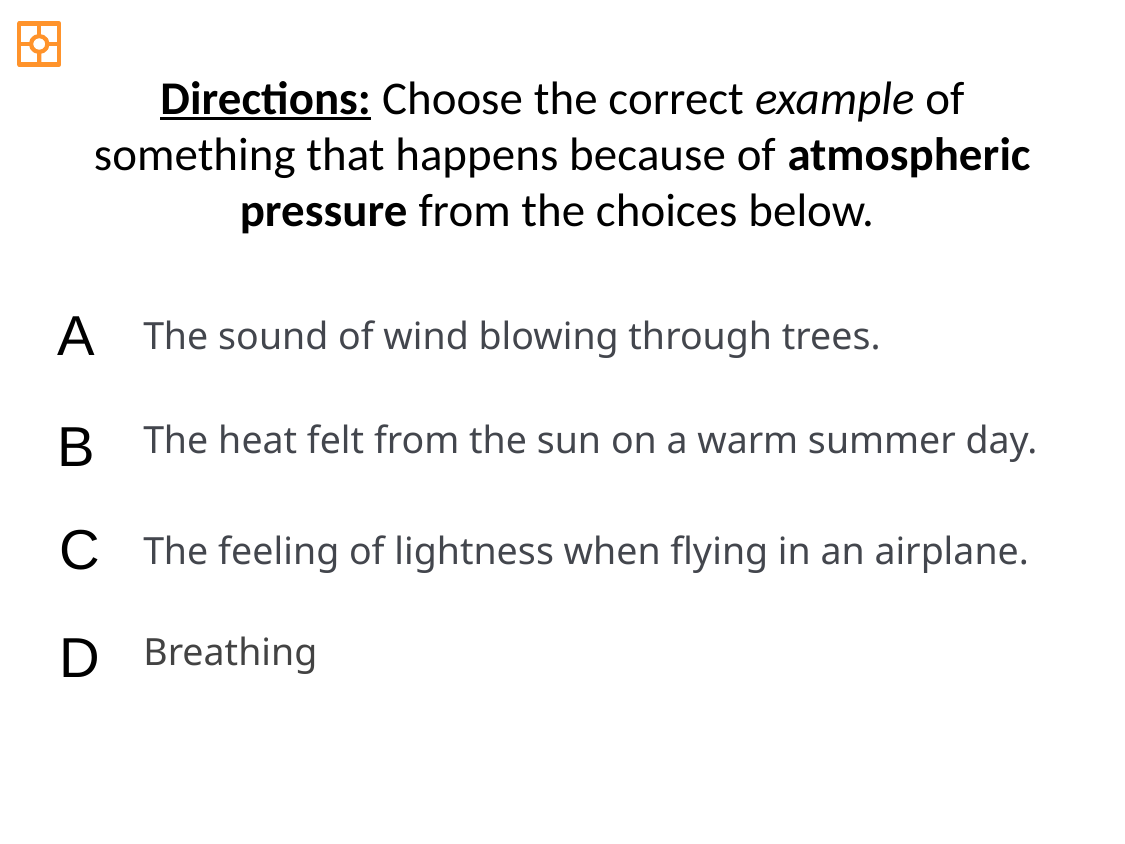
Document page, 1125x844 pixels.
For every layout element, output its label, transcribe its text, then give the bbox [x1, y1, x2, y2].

text_box [19, 23, 39, 42]
text_box [42, 49, 60, 65]
text_box [31, 37, 48, 52]
text_box B [46, 404, 108, 484]
text_box The heat felt from the sun on a warm summer day. [132, 410, 1101, 467]
text_box [19, 50, 37, 65]
text_box Directions: Choose the correct example of something that happens because of atmospheric pressure from the choices below. [57, 61, 1068, 242]
text_box [41, 23, 60, 43]
text_box Breathing [132, 622, 1101, 679]
text_box [143, 293, 1125, 351]
text_box D [48, 615, 113, 694]
text_box The feeling of lightness when flying in an airplane. [132, 516, 1101, 578]
text_box A [46, 293, 108, 373]
text_box The sound of wind blowing through trees. [132, 306, 1101, 363]
text_box C [48, 507, 113, 587]
